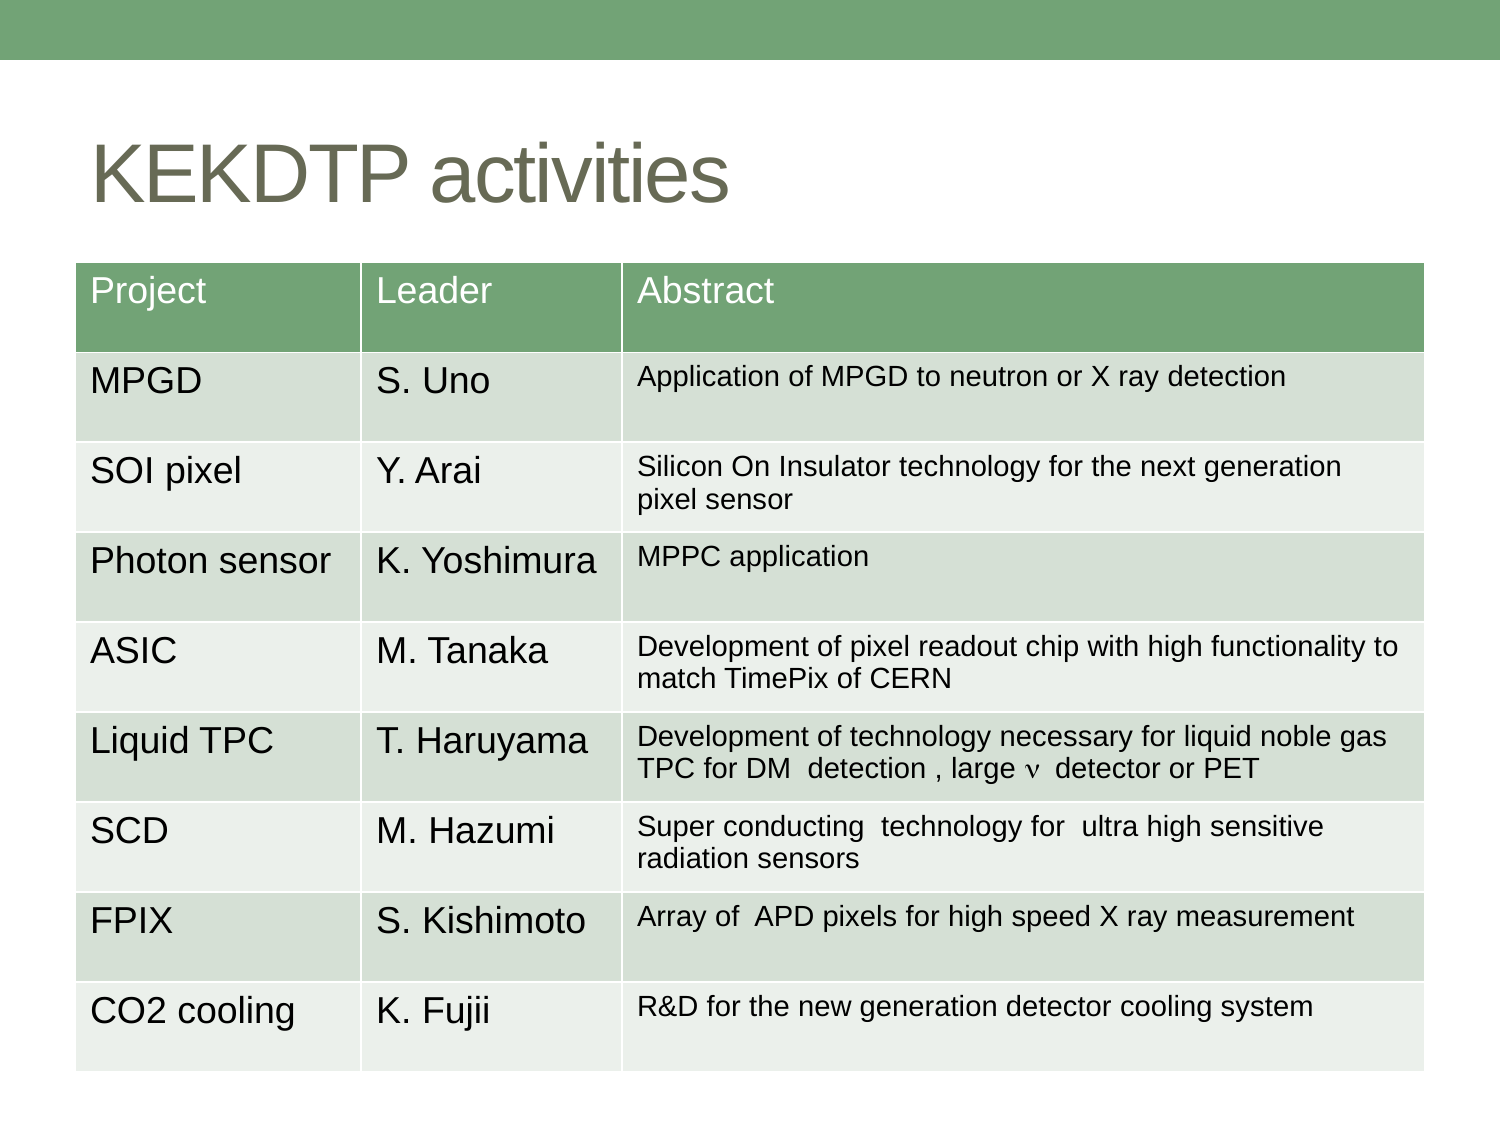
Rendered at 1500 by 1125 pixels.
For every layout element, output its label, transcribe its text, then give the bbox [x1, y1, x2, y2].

table_cell M. Hazumi [362, 803, 621, 891]
table_header Abstract [623, 263, 1424, 352]
table_cell S. Uno [362, 353, 621, 441]
table_cell Development of technology necessary for liquid noble gas TPC for DM detection , large n detector or PET [623, 713, 1424, 801]
table_cell R&D for the new generation detector cooling system [623, 983, 1424, 1071]
table_cell Silicon On Insulator technology for the next generation pixel sensor [623, 443, 1424, 531]
table_cell Development of pixel readout chip with high functionality to match TimePix of CERN [623, 623, 1424, 711]
table_cell Liquid TPC [76, 713, 360, 801]
table_header Leader [362, 263, 621, 352]
table_cell MPGD [76, 353, 360, 441]
title KEKDTP activities [75, 87, 1425, 250]
table_cell K. Yoshimura [362, 533, 621, 621]
table_cell SCD [76, 803, 360, 891]
table_cell Photon sensor [76, 533, 360, 621]
table_cell T. Haruyama [362, 713, 621, 801]
table_cell Super conducting technology for ultra high sensitive radiation sensors [623, 803, 1424, 891]
table_cell M. Tanaka [362, 623, 621, 711]
table_cell K. Fujii [362, 983, 621, 1071]
table_cell ASIC [76, 623, 360, 711]
table_cell SOI pixel [76, 443, 360, 531]
table_header Project [76, 263, 360, 352]
table_cell FPIX [76, 893, 360, 981]
table_cell Application of MPGD to neutron or X ray detection [623, 353, 1424, 441]
table_cell MPPC application [623, 533, 1424, 621]
table_cell CO2 cooling [76, 983, 360, 1071]
table_cell Array of APD pixels for high speed X ray measurement [623, 893, 1424, 981]
table_cell S. Kishimoto [362, 893, 621, 981]
table_cell Y. Arai [362, 443, 621, 531]
